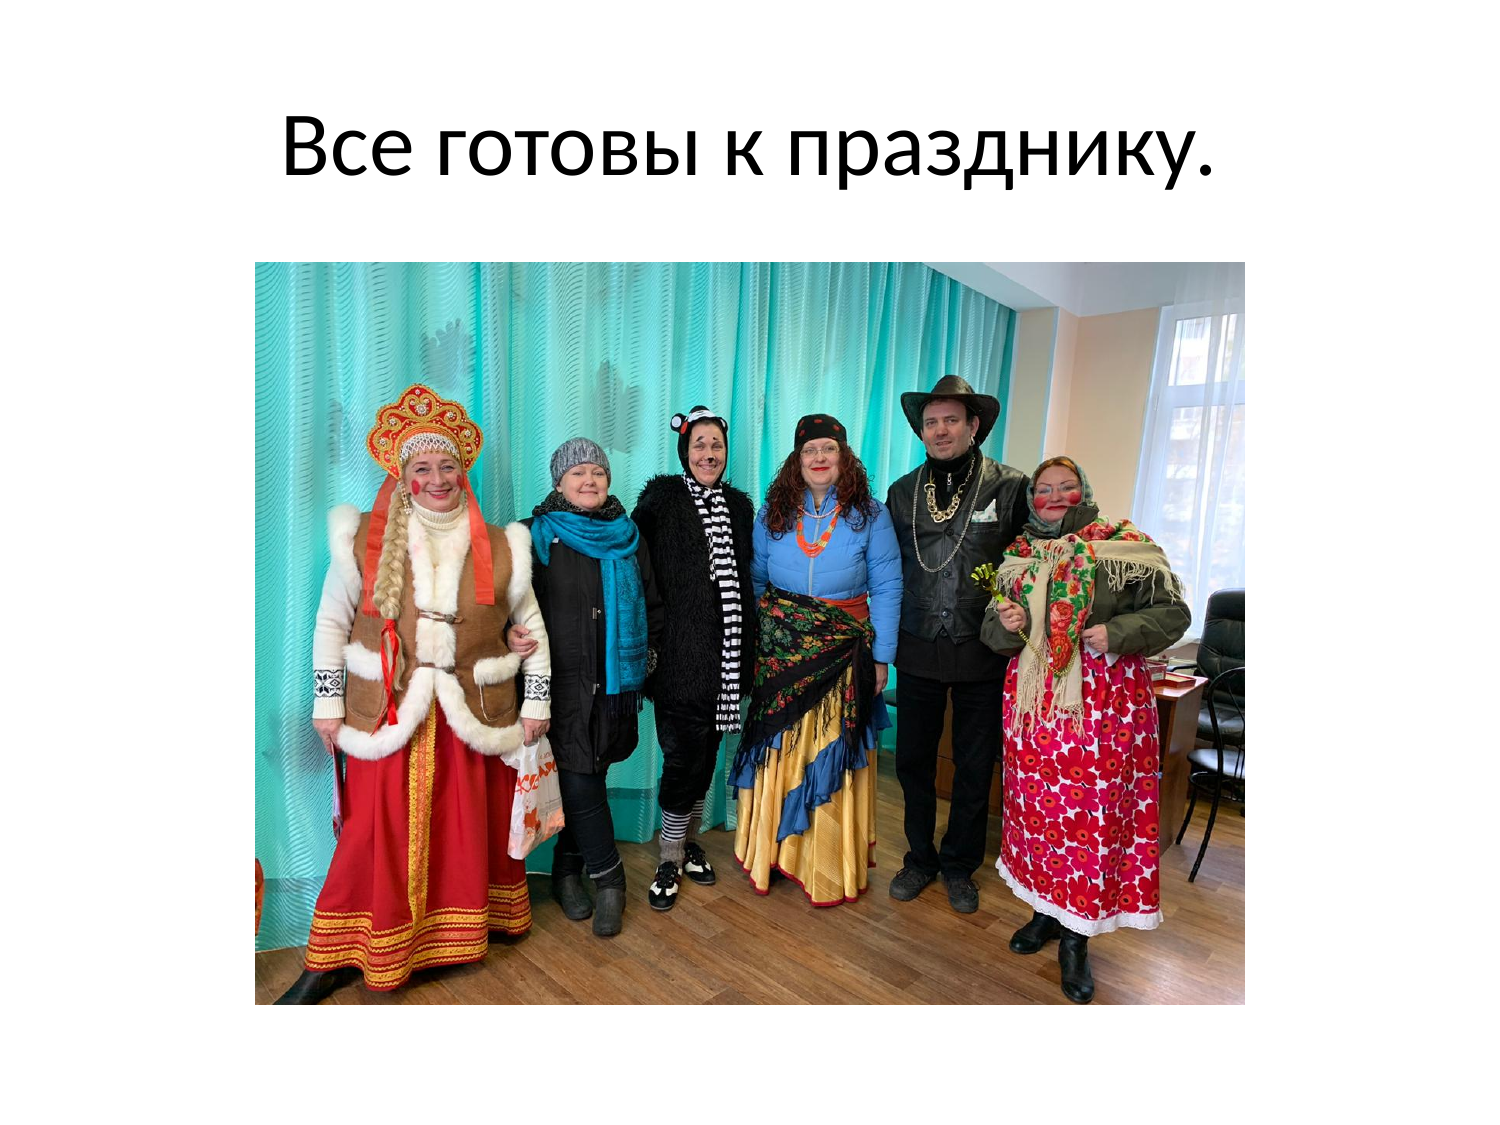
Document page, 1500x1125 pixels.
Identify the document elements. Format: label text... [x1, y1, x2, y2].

title Все готовы к празднику. [75, 45, 1425, 233]
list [254, 262, 1246, 1006]
